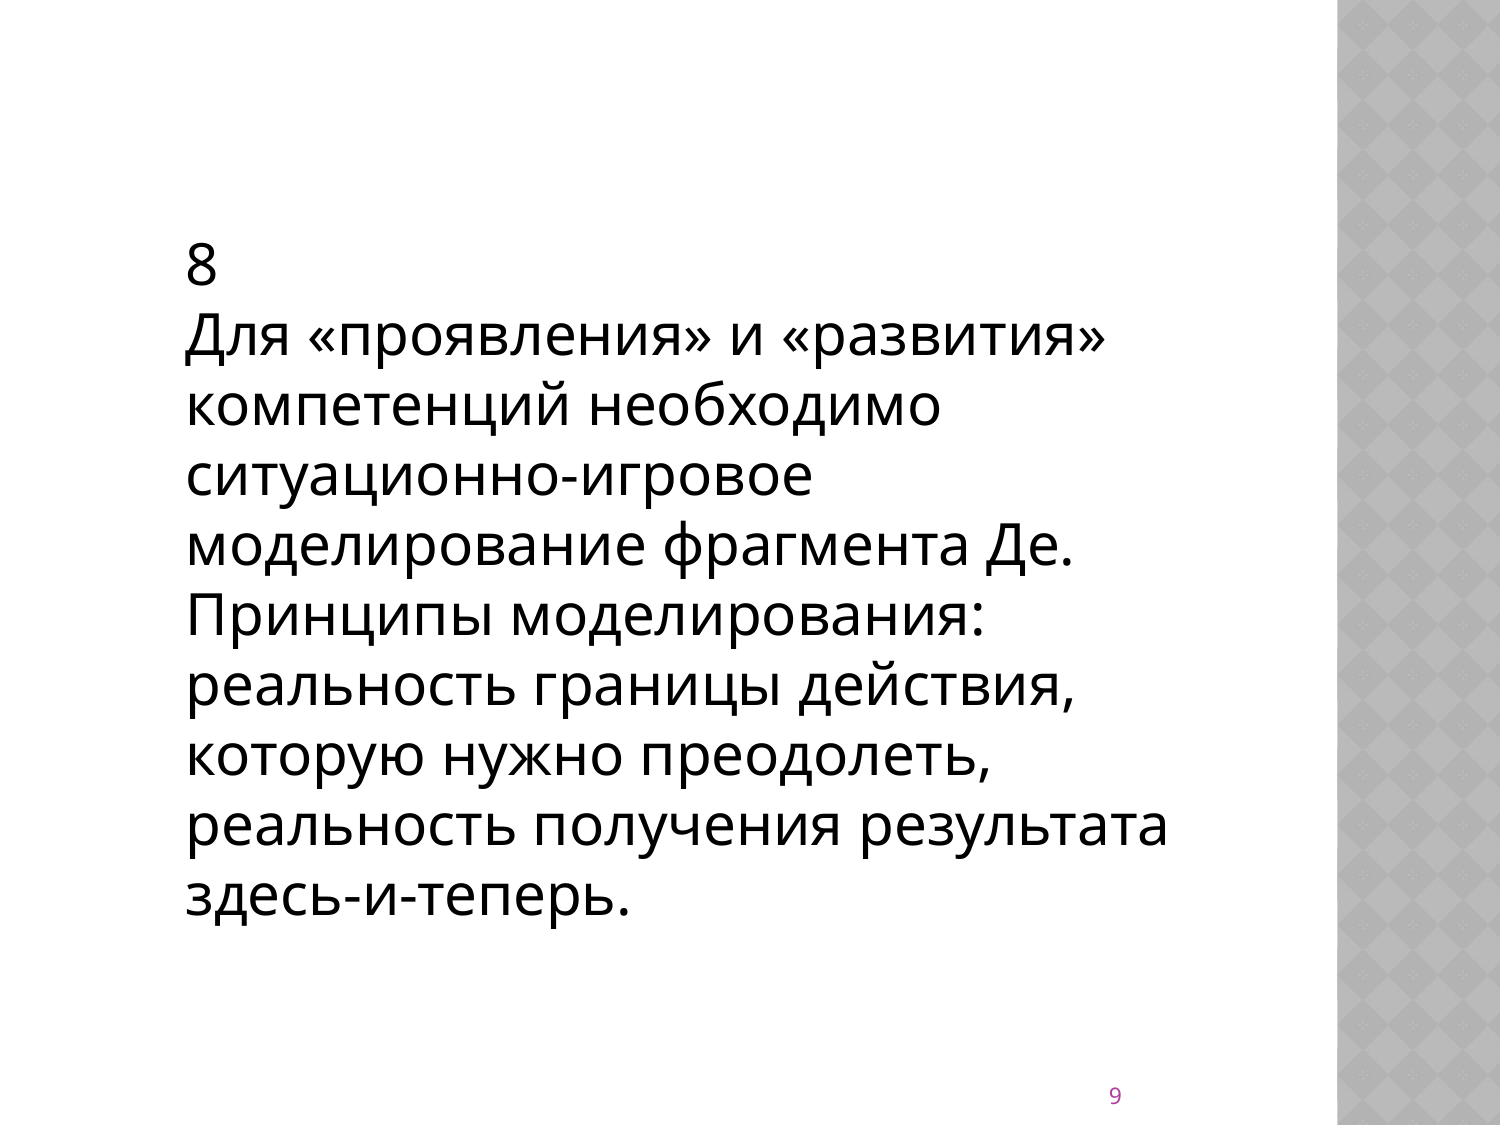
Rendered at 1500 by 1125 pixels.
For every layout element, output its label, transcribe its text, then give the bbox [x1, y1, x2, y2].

text_box 8 Для «проявления» и «развития» компетенций необходимо ситуационно-игровое моделирование фрагмента Де. Принципы моделирования: реальность границы действия, которую нужно преодолеть, реальность получения результата здесь-и-теперь. [171, 219, 1223, 935]
slide_number 9 [1025, 1075, 1122, 1113]
